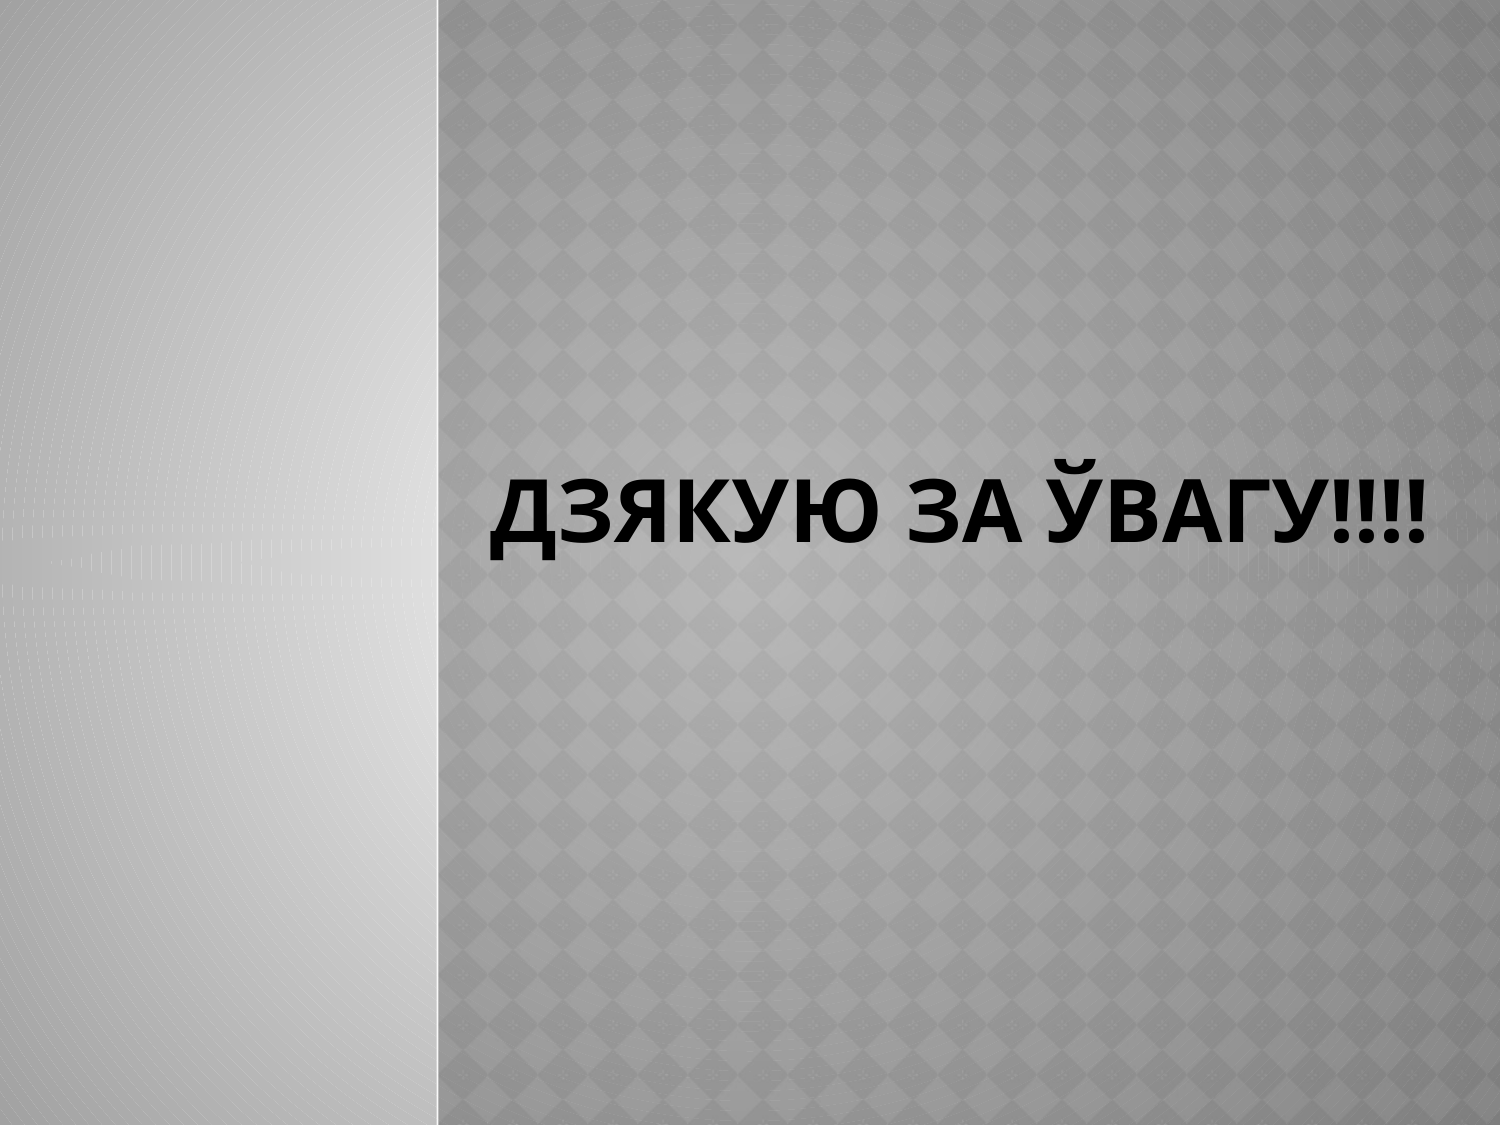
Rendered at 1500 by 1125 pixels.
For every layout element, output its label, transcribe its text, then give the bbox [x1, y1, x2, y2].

title Дзякую за ўвагу!!!! [395, 90, 1437, 561]
